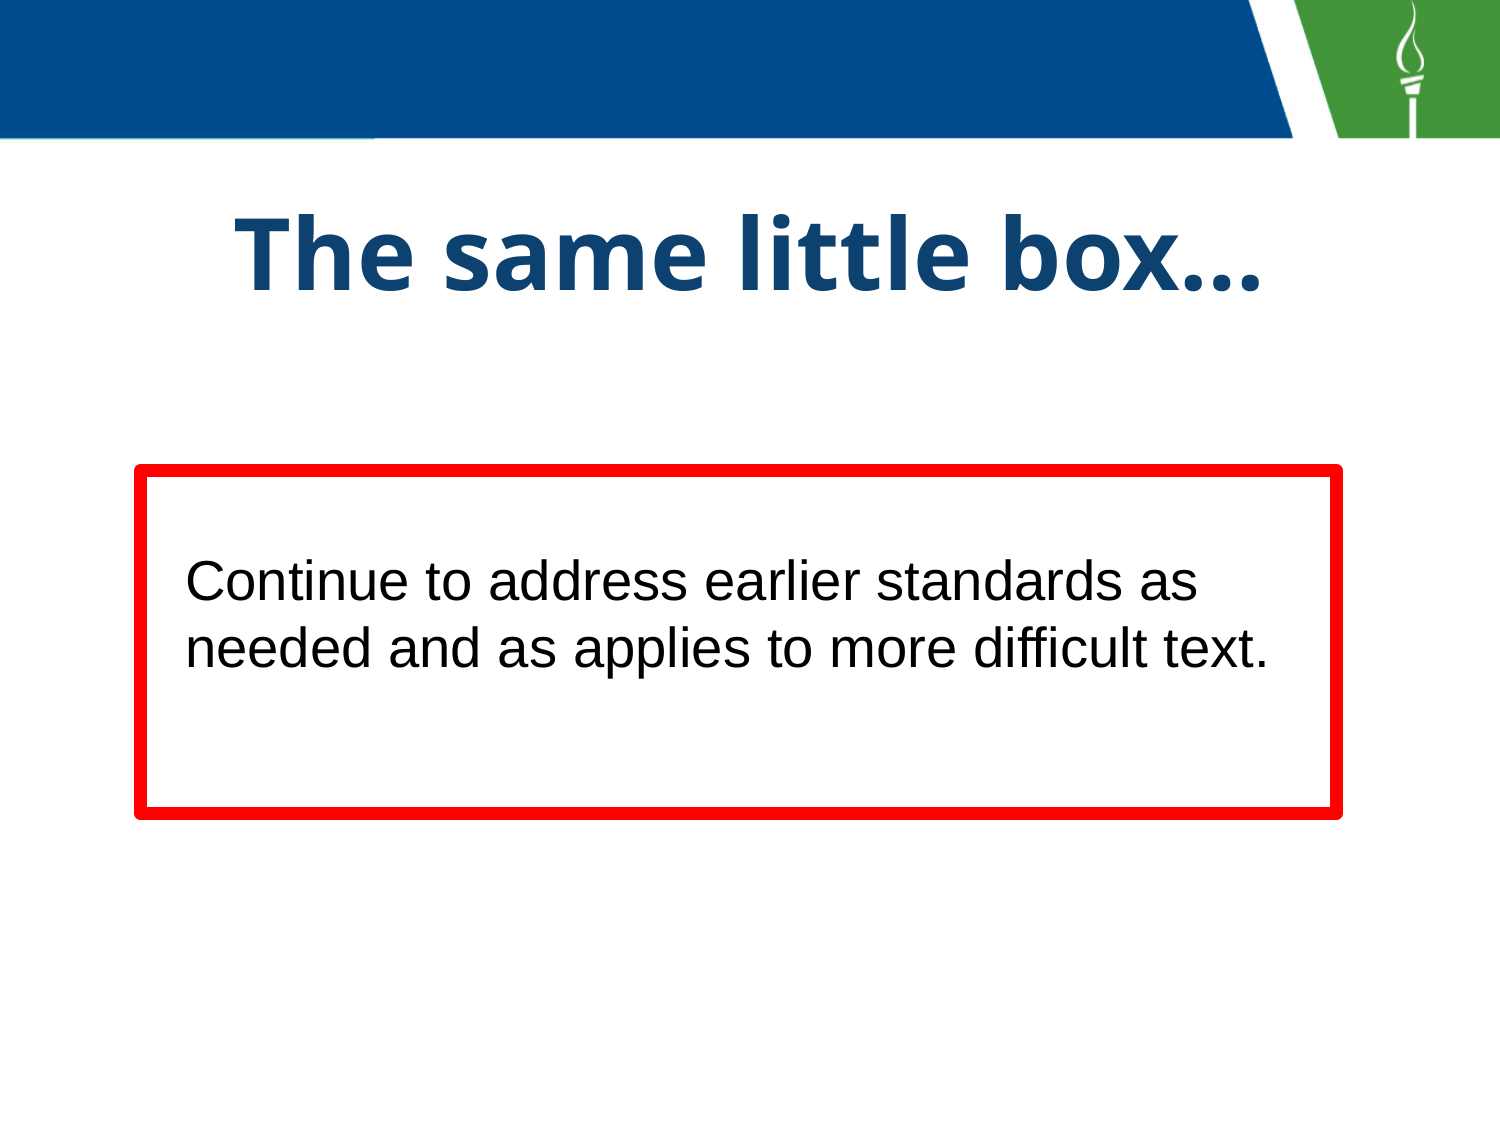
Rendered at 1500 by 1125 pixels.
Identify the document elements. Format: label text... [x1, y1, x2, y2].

picture [0, 0, 1500, 1125]
text_box Continue to address earlier standards as needed and as applies to more difficult text. [170, 536, 1307, 686]
title The same little box… [24, 162, 1475, 338]
text_box [139, 468, 1338, 816]
